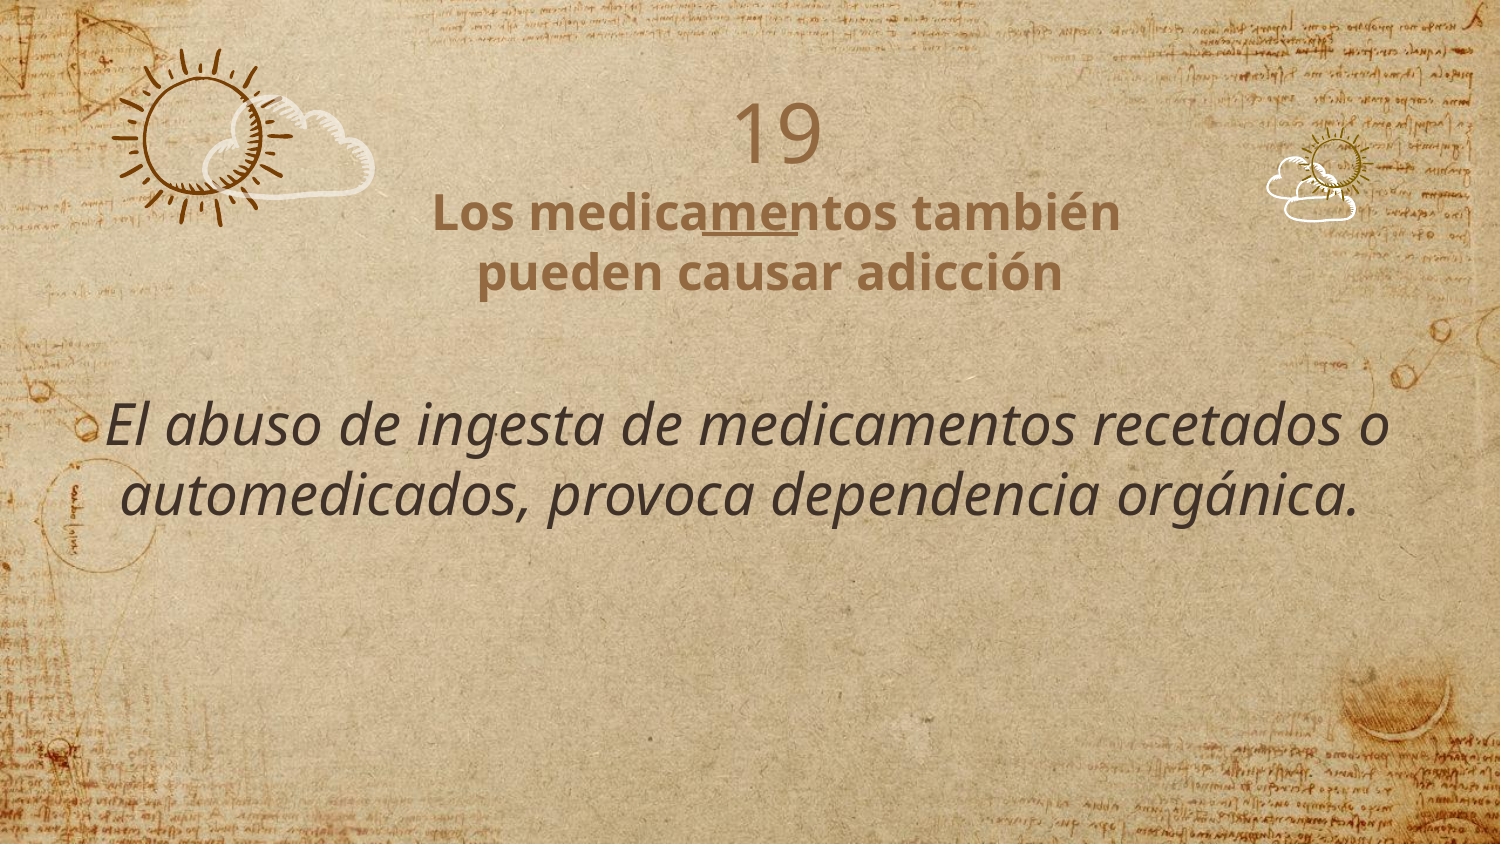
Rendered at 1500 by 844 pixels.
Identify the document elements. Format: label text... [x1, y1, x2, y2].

title 19 Los medicamentos también pueden causar adicción [336, 132, 1218, 302]
text_box [265, 120, 275, 125]
text_box [211, 48, 222, 75]
text_box [179, 48, 189, 75]
text_box [228, 196, 236, 205]
text_box [144, 189, 164, 209]
text_box [129, 150, 139, 155]
text_box [1299, 196, 1326, 200]
text_box [1266, 156, 1308, 200]
text_box [179, 198, 188, 225]
text_box [1301, 163, 1311, 170]
text_box [219, 104, 263, 189]
text_box [229, 70, 235, 79]
text_box [127, 119, 137, 125]
text_box [199, 201, 204, 212]
text_box [259, 164, 283, 178]
text_box [111, 136, 139, 141]
text_box [168, 69, 174, 80]
text_box [142, 76, 249, 196]
text_box [267, 134, 293, 139]
text_box [167, 195, 174, 205]
text_box [242, 66, 258, 89]
text_box [246, 199, 258, 211]
text_box [119, 97, 144, 112]
text_box [119, 163, 143, 178]
text_box [198, 63, 203, 73]
text_box [1341, 189, 1345, 202]
text_box [1329, 191, 1335, 198]
text_box [143, 66, 161, 89]
text_box [1326, 189, 1330, 201]
text_box [1301, 127, 1374, 195]
text_box El abuso de ingesta de medicamentos recetados o automedicados, provoca dependencia orgánica. [82, 302, 1414, 549]
text_box [1284, 177, 1356, 223]
text_box [253, 90, 261, 97]
text_box [1313, 162, 1338, 185]
picture [0, 0, 1500, 844]
text_box [214, 198, 223, 228]
text_box [265, 151, 276, 156]
text_box [202, 94, 375, 201]
